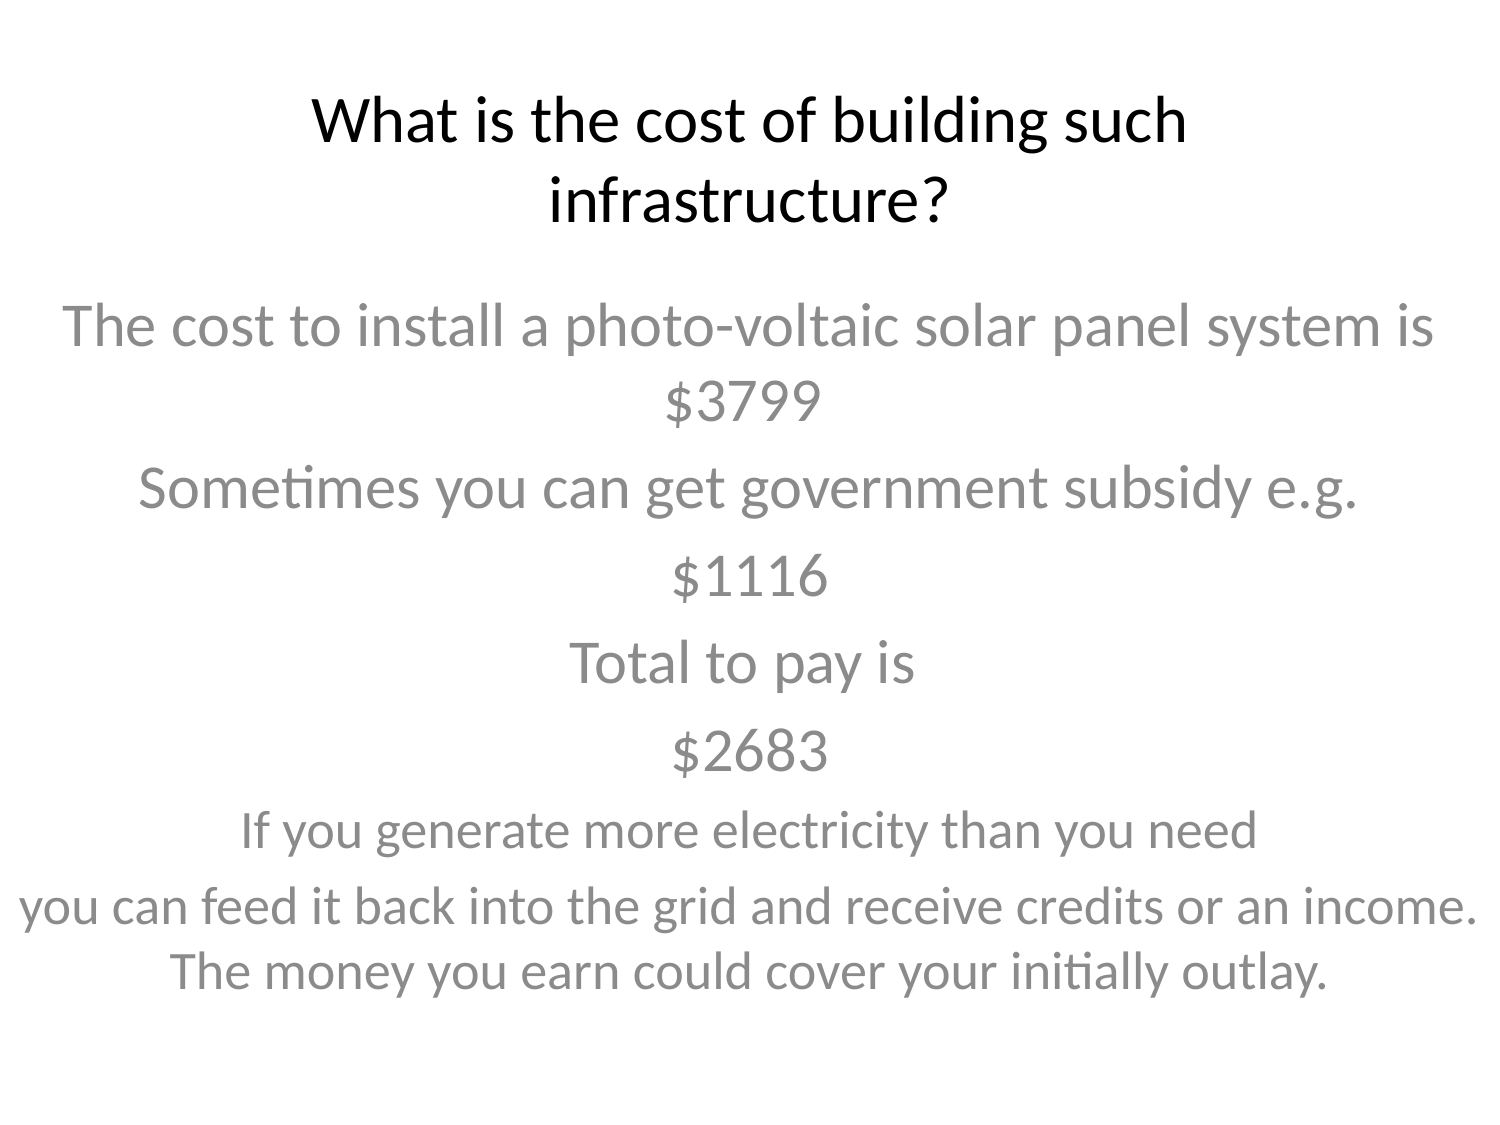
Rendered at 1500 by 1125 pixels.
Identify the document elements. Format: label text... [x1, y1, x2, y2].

title What is the cost of building such infrastructure? [112, 35, 1388, 276]
subtitle The cost to install a photo-voltaic solar panel system is $3799 Sometimes you can get government subsidy e.g. $1116 Total to pay is $2683 If you generate more electricity than you need you can feed it back into the grid and receive credits or an income. The money you earn could cover your initially outlay. [0, 276, 1500, 1125]
